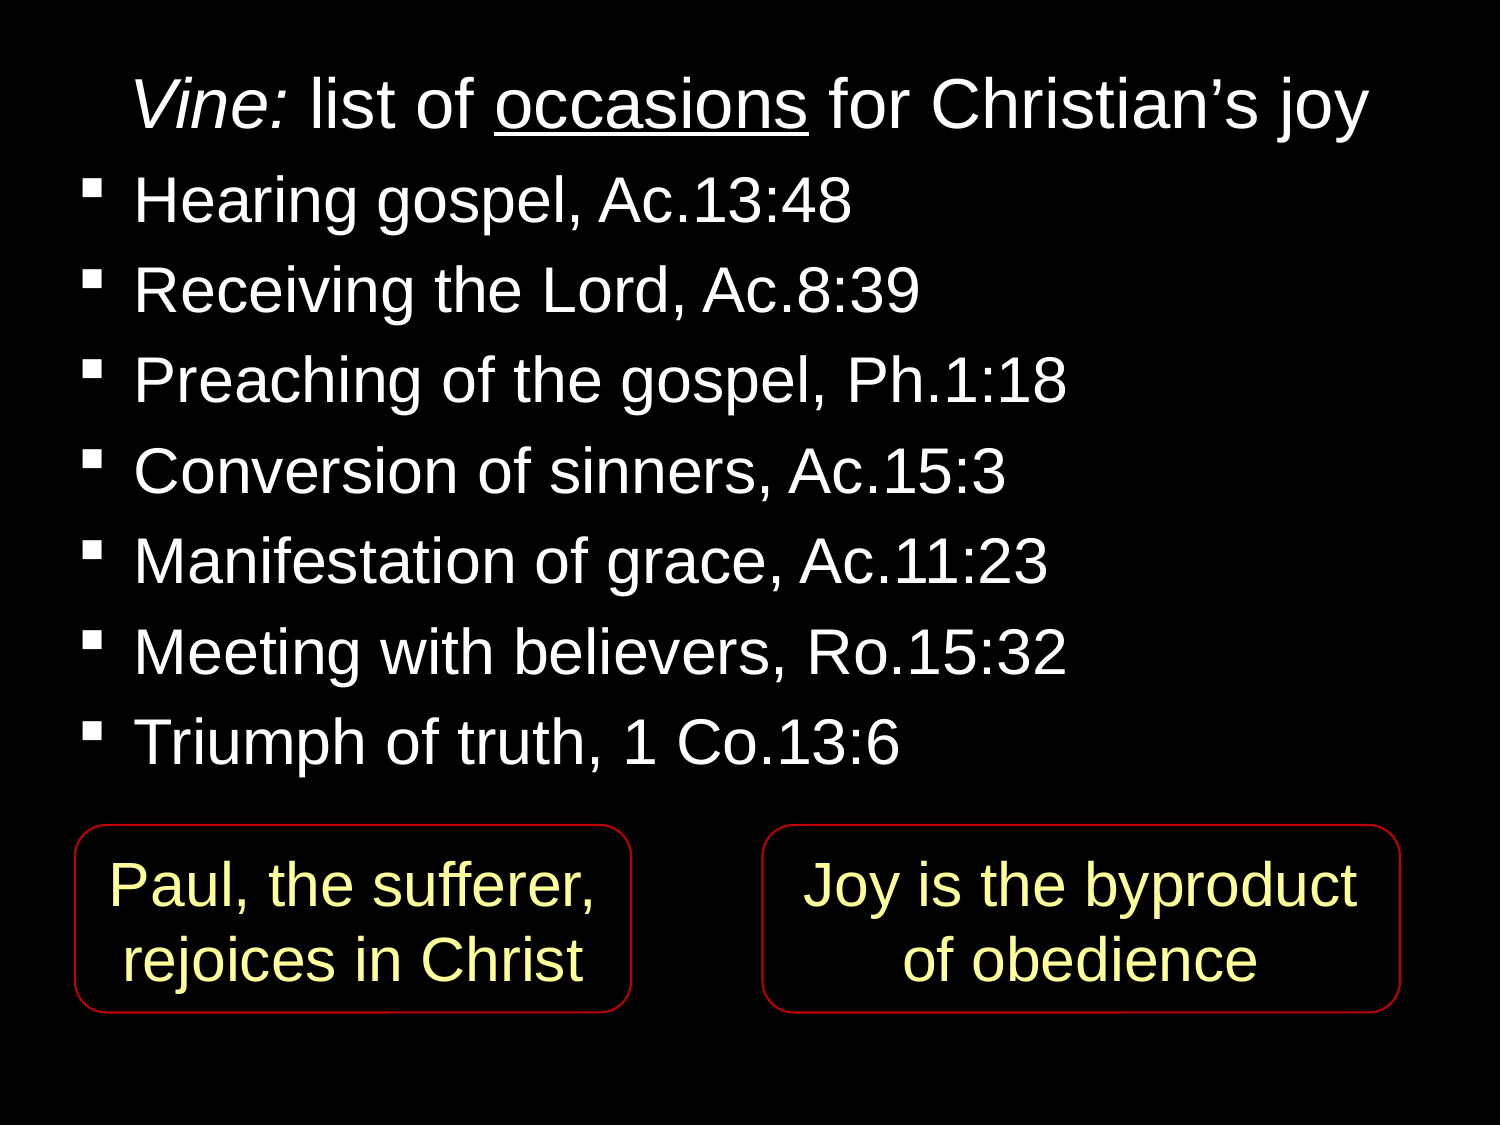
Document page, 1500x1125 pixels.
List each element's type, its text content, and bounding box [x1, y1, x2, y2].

list Hearing gospel, Ac.13:48 Receiving the Lord, Ac.8:39 Preaching of the gospel, Ph.1:18 Conversion of sinners, Ac.15:3 Manifestation of grace, Ac.11:23 Meeting with believers, Ro.15:32 Triumph of truth, 1 Co.13:6 [62, 149, 1438, 1063]
text_box Joy is the byproduct of obedience [761, 823, 1402, 1014]
title Vine: list of occasions for Christian’s joy [75, 24, 1425, 149]
text_box Paul, the sufferer, rejoices in Christ [73, 823, 633, 1014]
